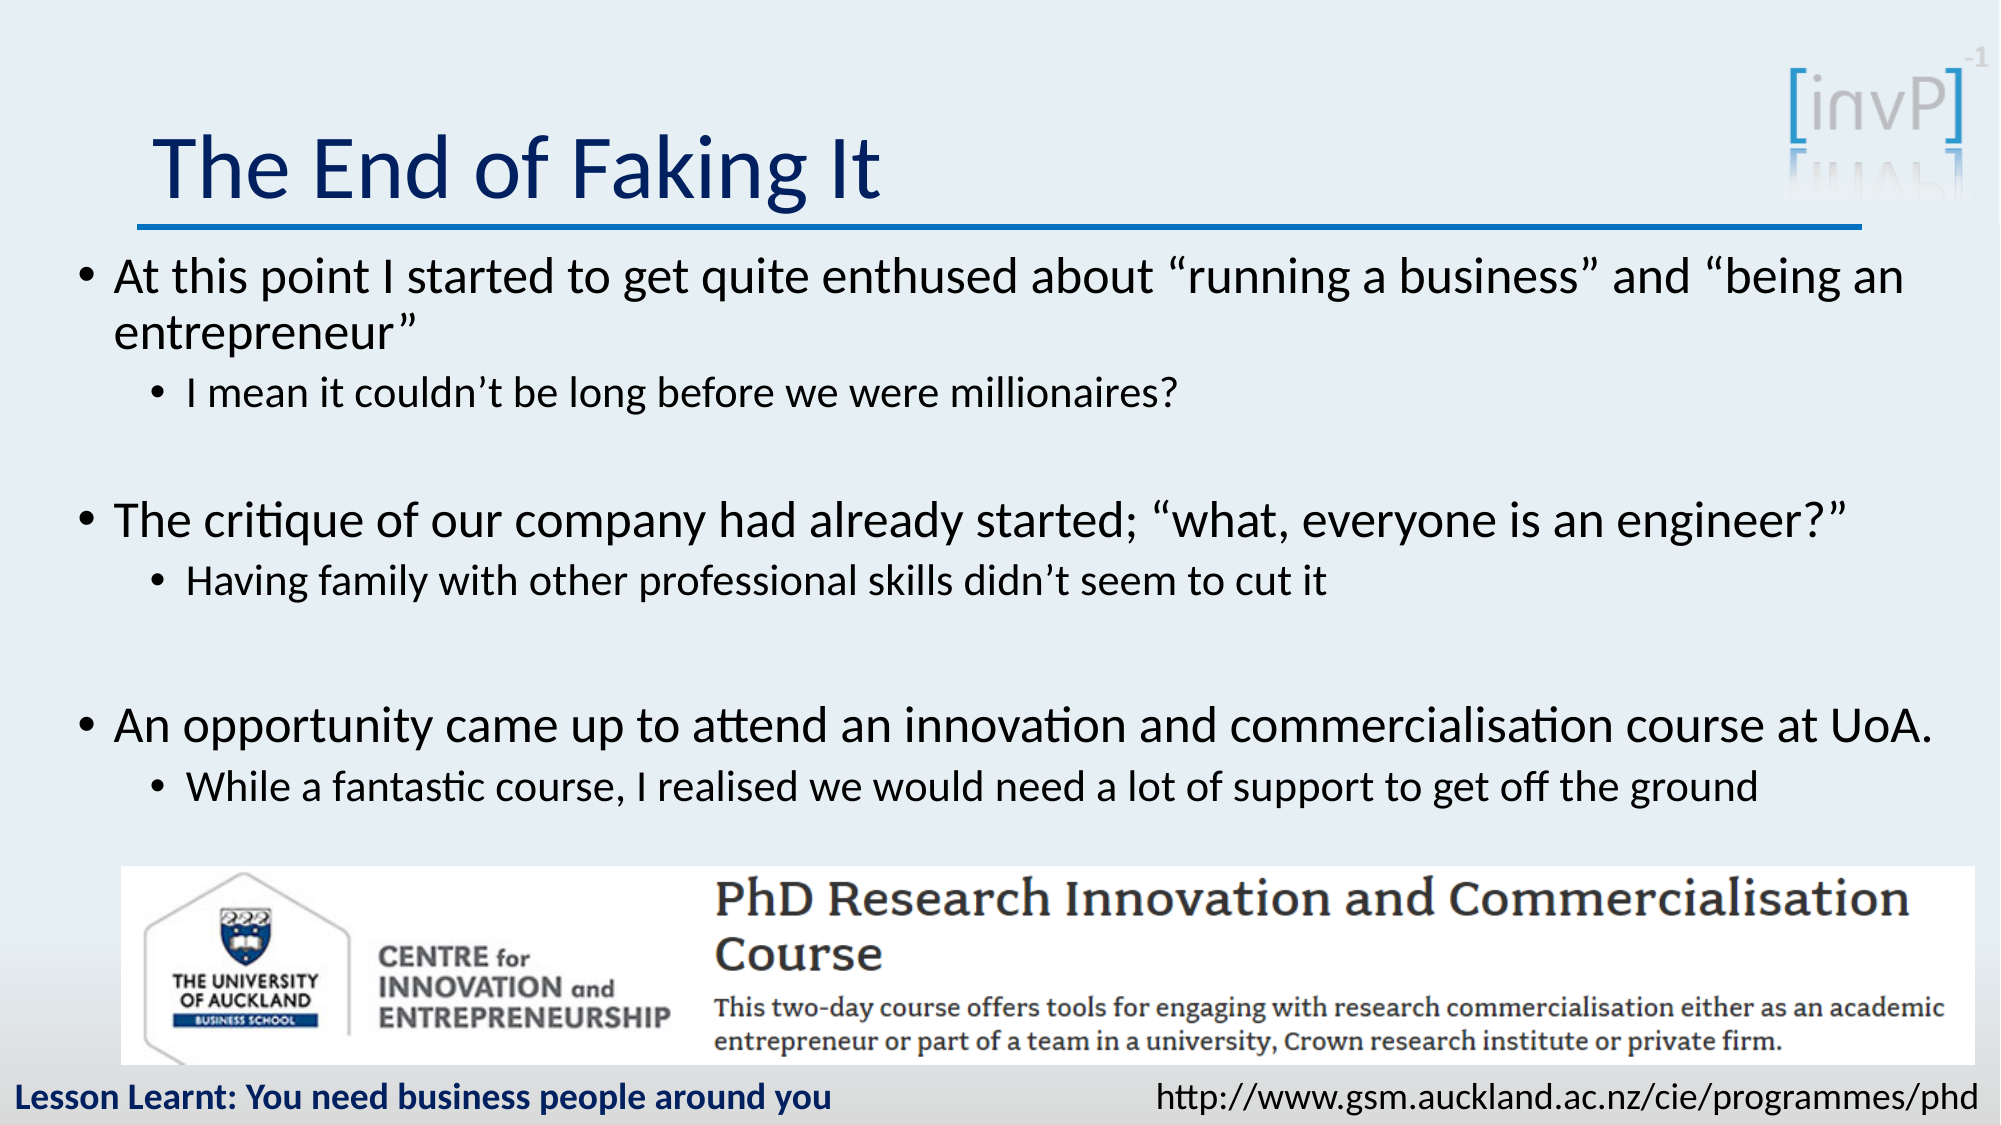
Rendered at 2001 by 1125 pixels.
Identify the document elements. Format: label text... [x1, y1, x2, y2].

text_box http://www.gsm.auckland.ac.nz/cie/programmes/phd [1141, 1064, 1995, 1125]
list At this point I started to get quite enthused about “running a business” and “being an entrepreneur” I mean it couldn’t be long before we were millionaires? The critique of our company had already started; “what, everyone is an engineer?” Having family with other professional skills didn’t seem to cut it An opportunity came up to attend an innovation and commercialisation course at UoA. While a fantastic course, I realised we would need a lot of support to get off the ground [62, 241, 1954, 867]
picture [1770, 0, 2000, 224]
picture [121, 866, 1975, 1065]
text_box Lesson Learnt: You need business people around you [0, 1064, 1066, 1124]
title The End of Faking It [137, 59, 1863, 241]
